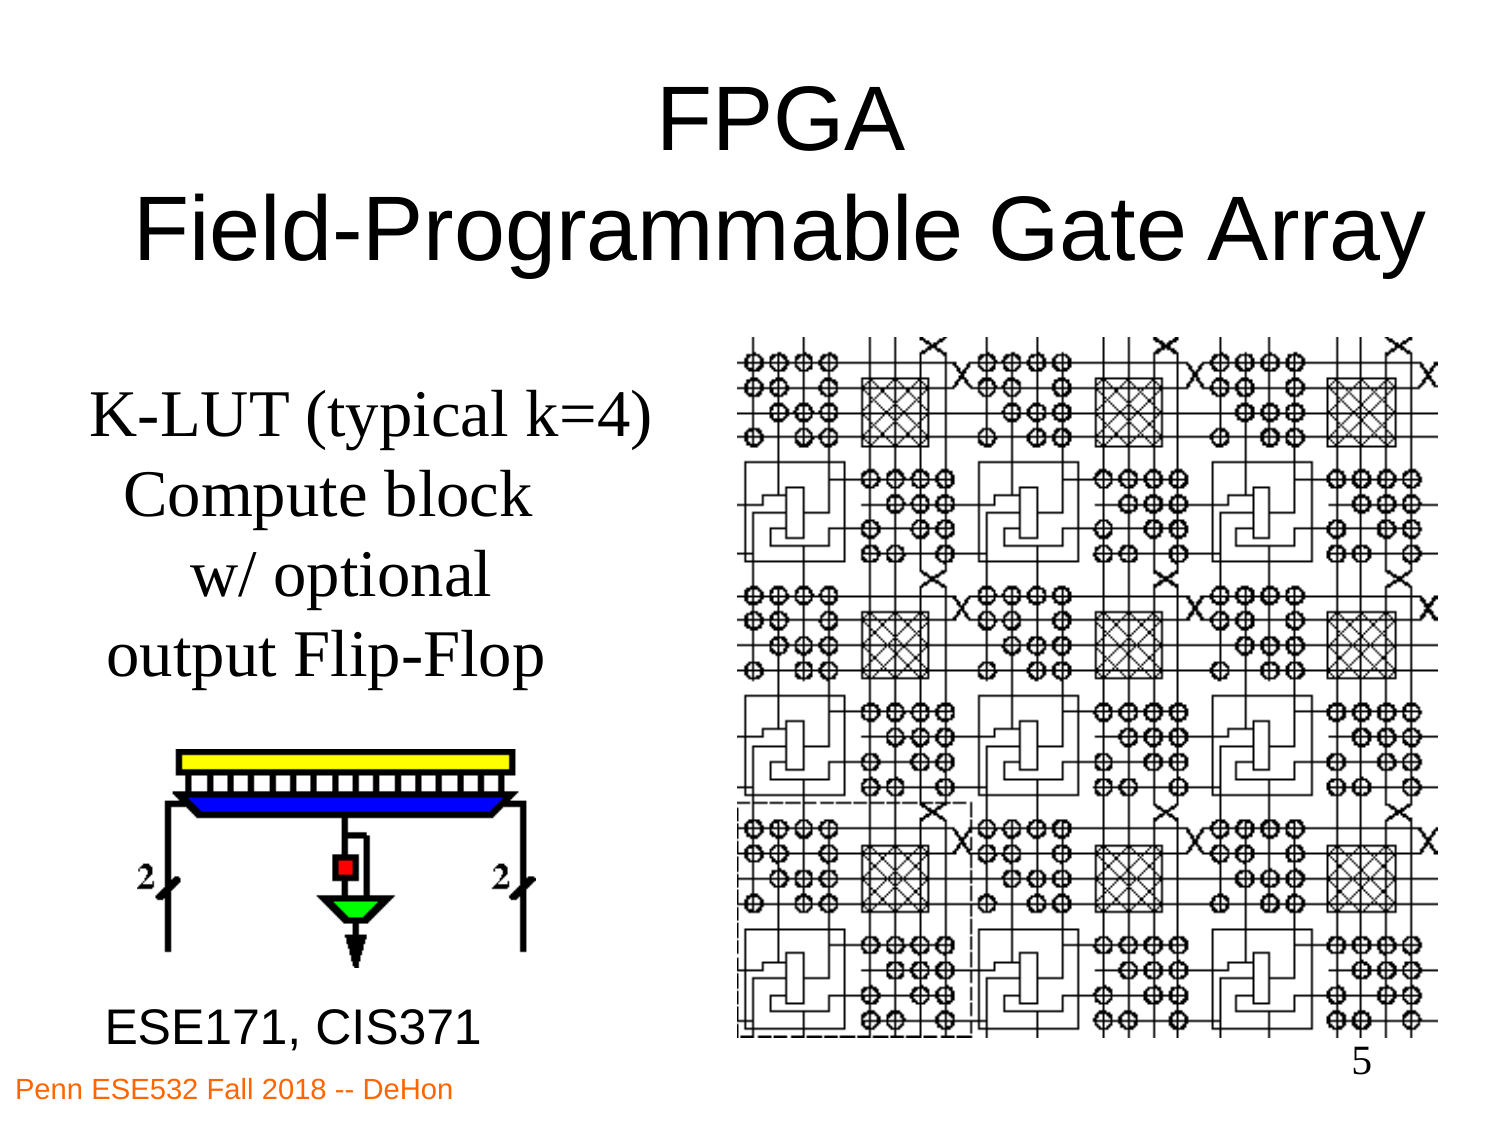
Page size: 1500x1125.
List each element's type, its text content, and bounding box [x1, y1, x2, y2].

text_box K-LUT (typical k=4) Compute block w/ optional output Flip-Flop [74, 362, 669, 697]
picture [137, 749, 537, 968]
title FPGA Field-Programmable Gate Array [112, 74, 1451, 263]
slide_number 5 [1074, 1046, 1388, 1101]
slide_number Penn ESE532 Fall 2018 -- DeHon [0, 1062, 688, 1125]
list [737, 337, 1438, 1038]
text_box ESE171, CIS371 [89, 987, 498, 1063]
